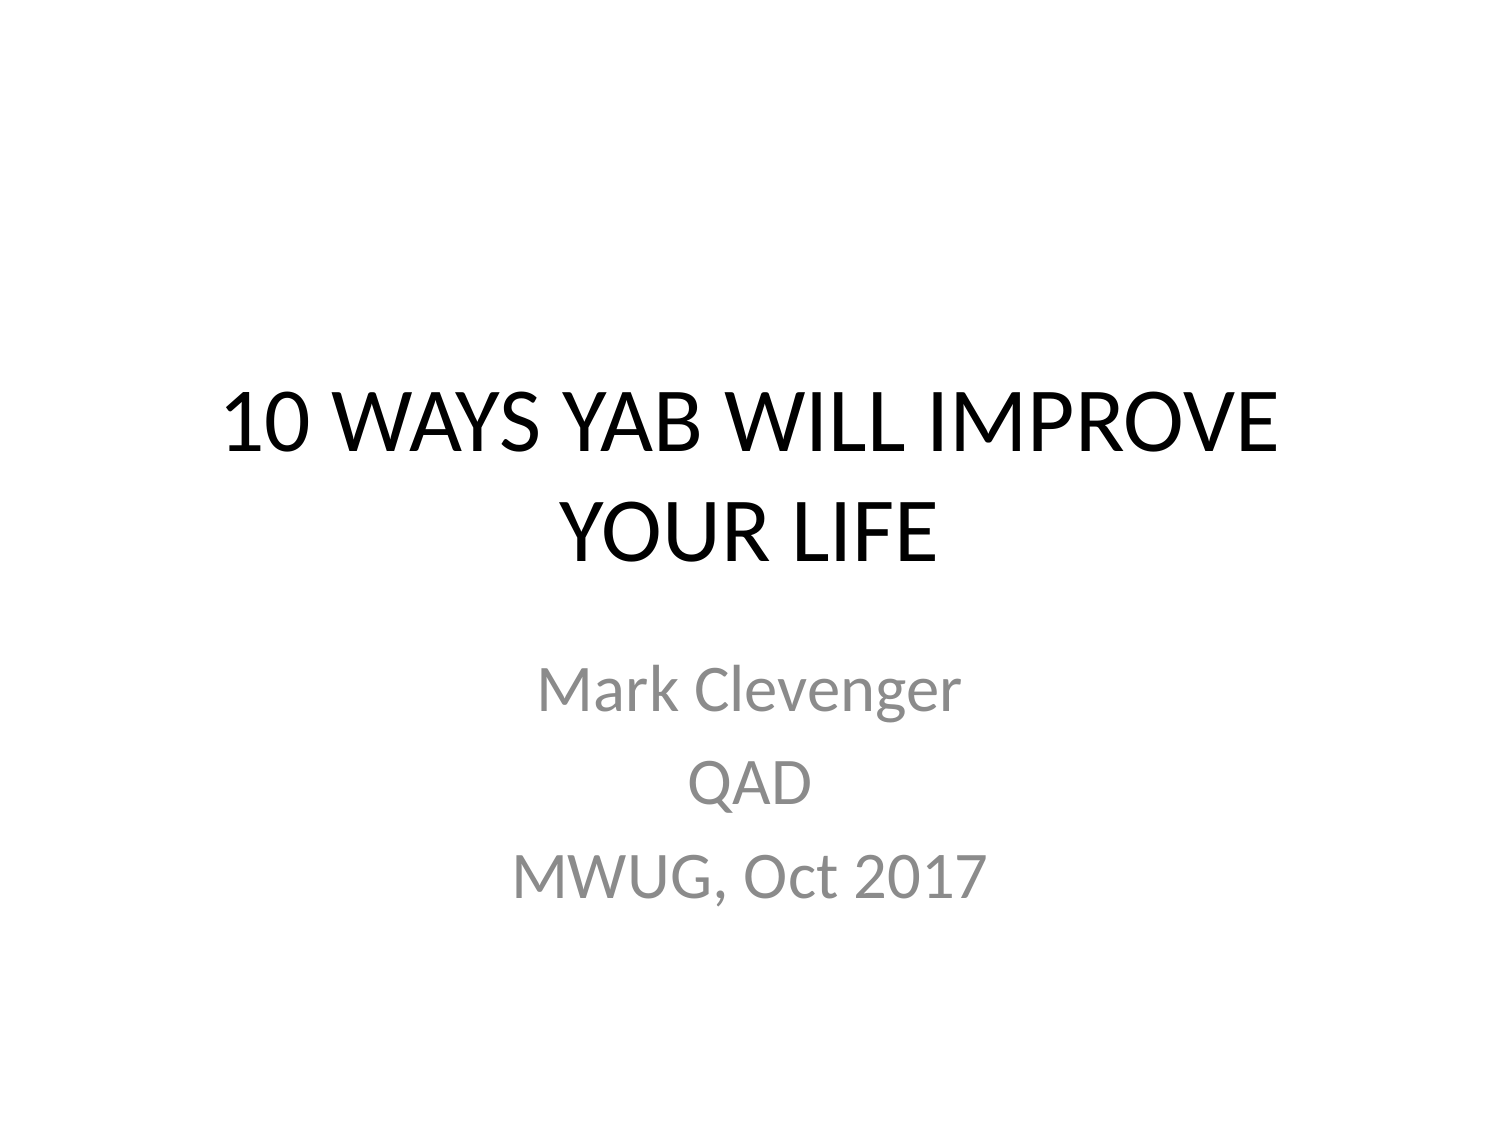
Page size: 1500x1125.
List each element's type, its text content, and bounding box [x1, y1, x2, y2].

title 10 WAYS YAB WILL IMPROVE YOUR LIFE [112, 349, 1388, 591]
subtitle Mark Clevenger QAD MWUG, Oct 2017 [225, 637, 1275, 925]
